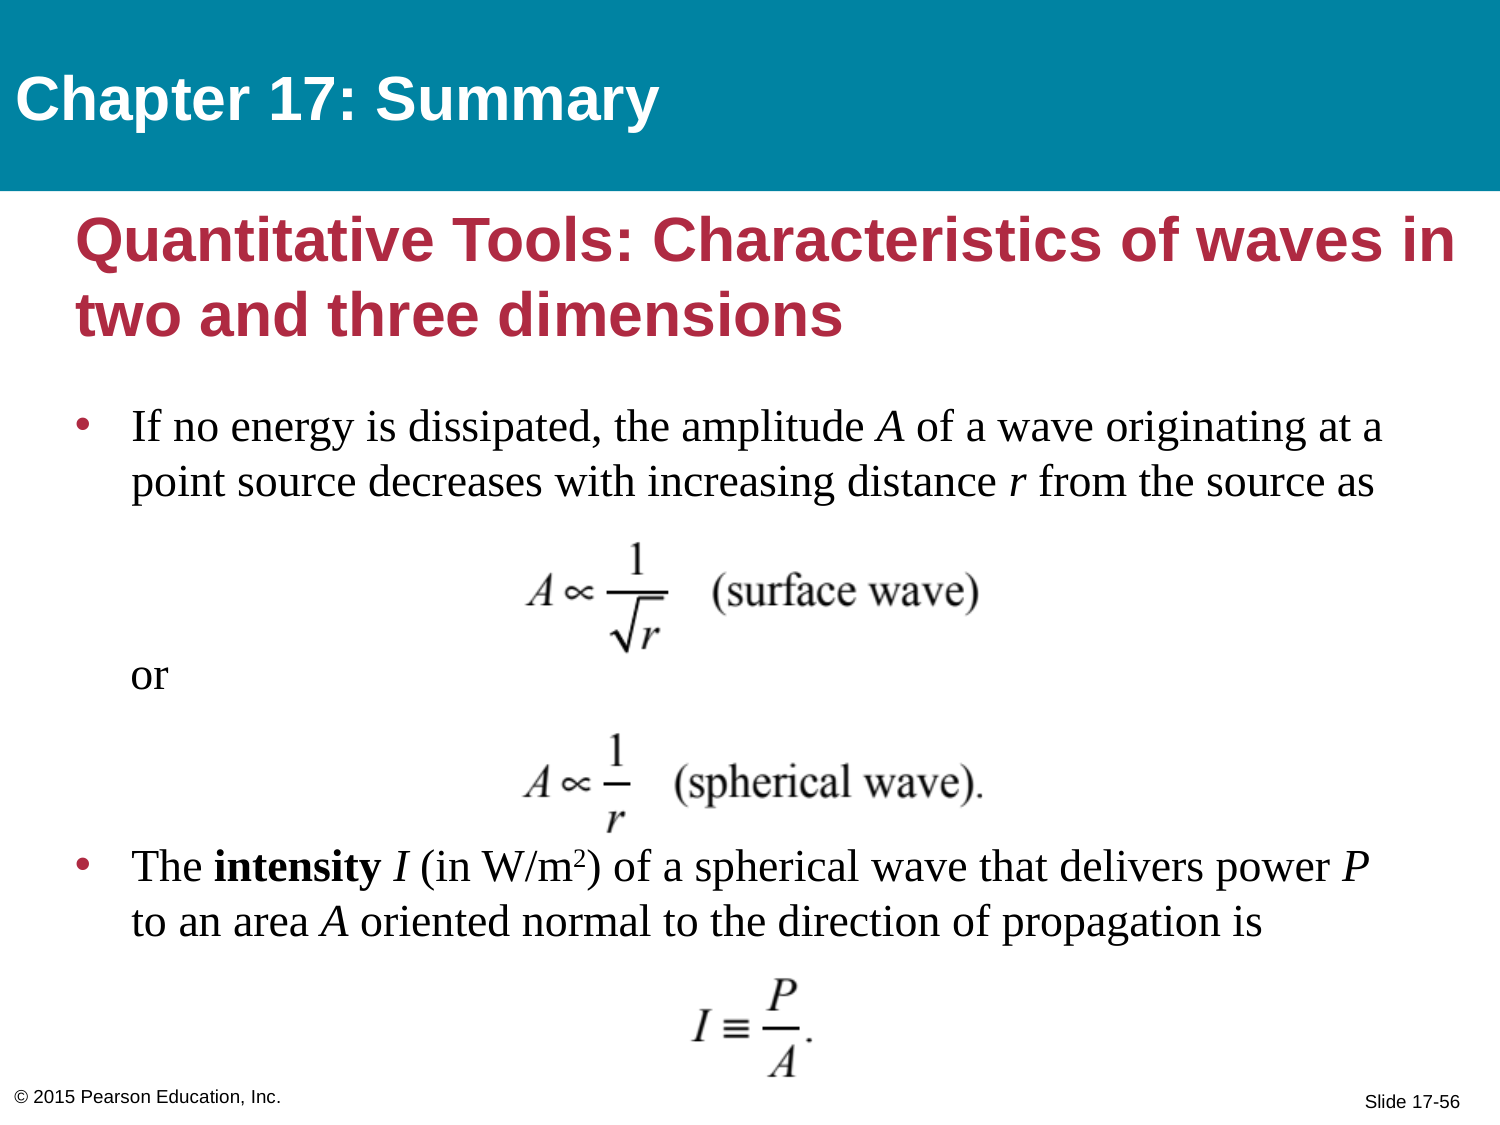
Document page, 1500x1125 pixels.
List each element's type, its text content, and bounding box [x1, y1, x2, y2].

footer © 2015 Pearson Education, Inc. [14, 1084, 900, 1115]
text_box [517, 719, 983, 835]
list If no energy is dissipated, the amplitude A of a wave originating at a point source decreases with increasing distance r from the source as or The intensity I (in W/m2) of a spherical wave that delivers power P to an area A oriented normal to the direction of propagation is [59, 388, 1410, 1083]
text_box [520, 528, 980, 656]
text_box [687, 963, 813, 1079]
title Quantitative Tools: Characteristics of waves in two and three dimensions [0, 191, 1500, 359]
list Chapter 17: Summary [0, 0, 1500, 190]
